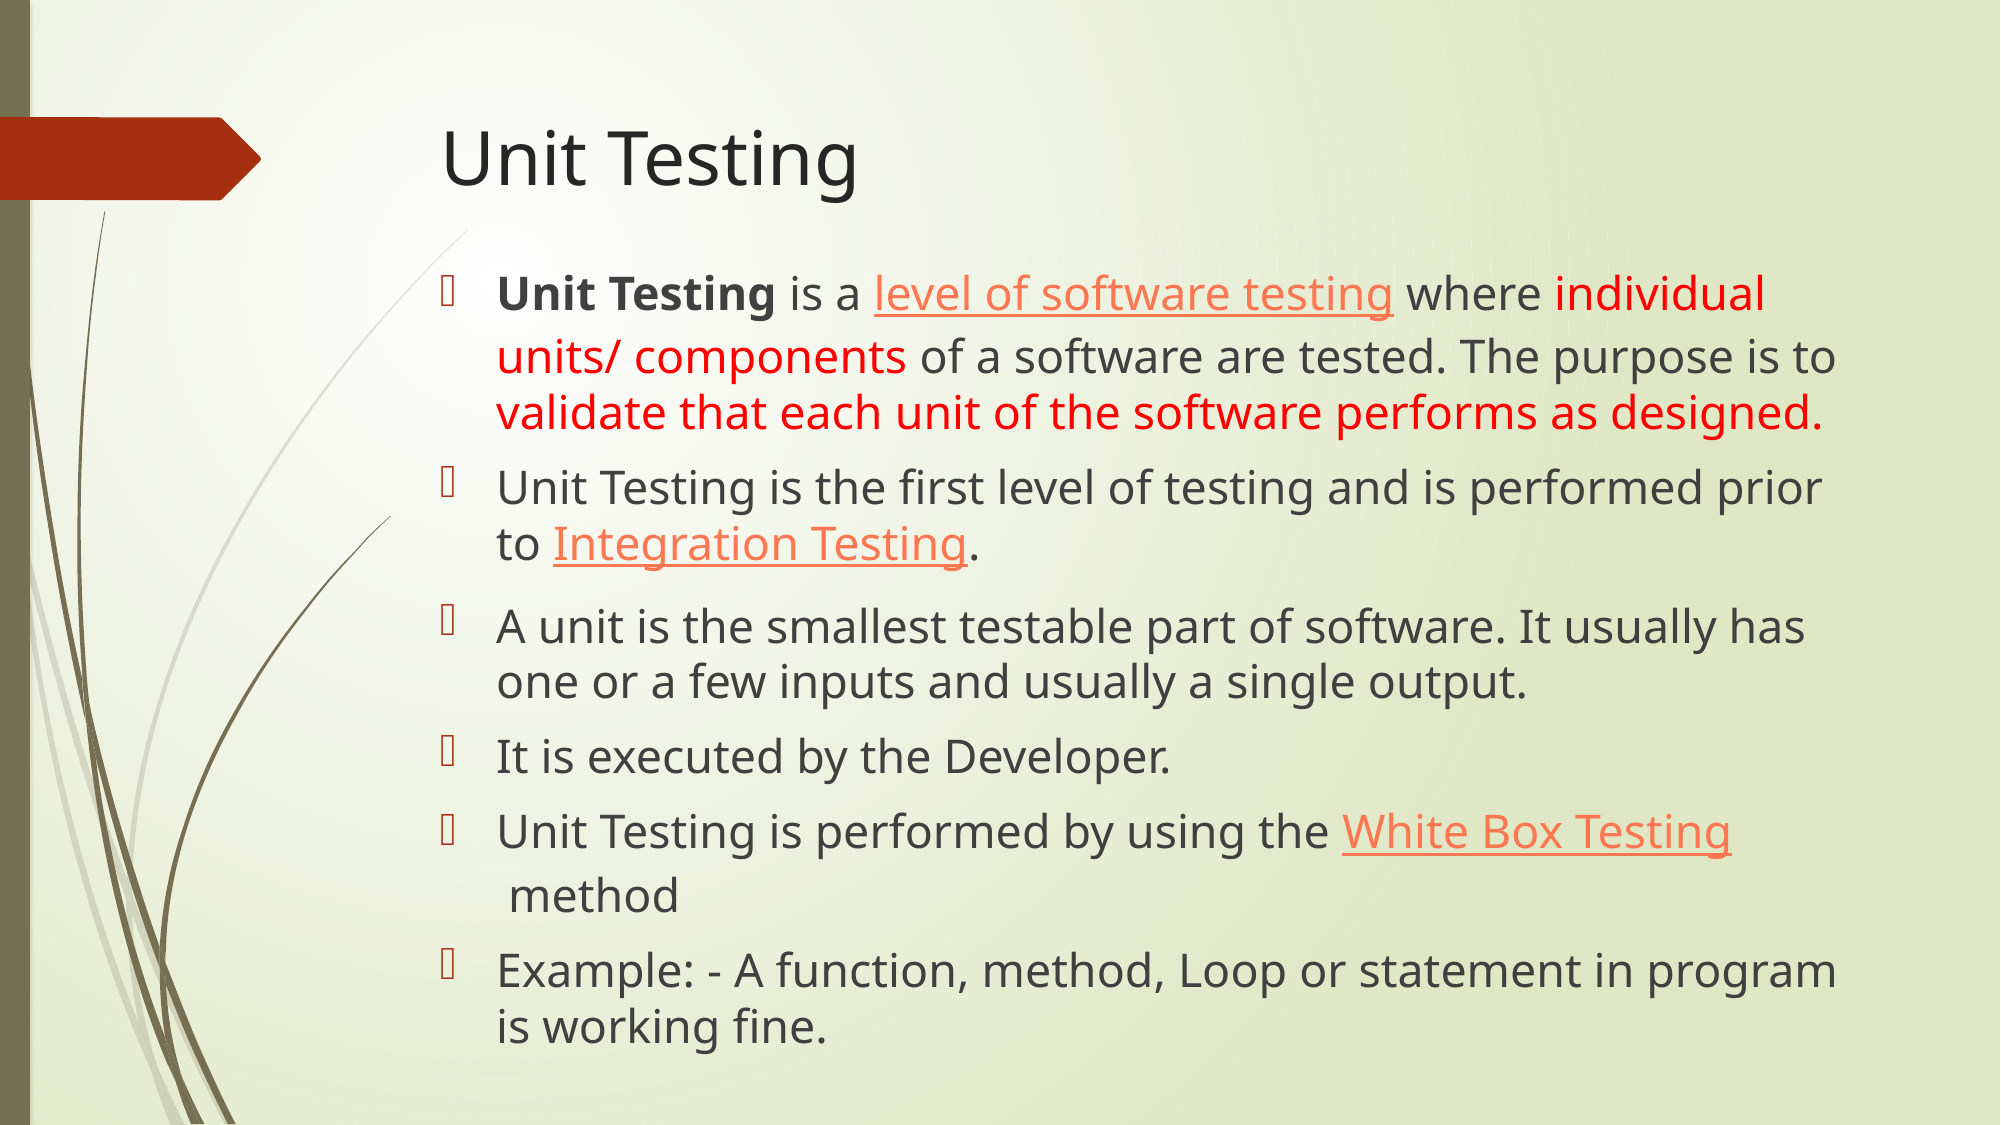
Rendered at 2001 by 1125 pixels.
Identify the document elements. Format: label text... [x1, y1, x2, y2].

list Unit Testing is a level of software testing where individual units/ components of a software are tested. The purpose is to validate that each unit of the software performs as designed. Unit Testing is the first level of testing and is performed prior to Integration Testing. A unit is the smallest testable part of software. It usually has one or a few inputs and usually a single output. It is executed by the Developer. Unit Testing is performed by using the White Box Testing method Example: - A function, method, Loop or statement in program is working fine. [424, 256, 1888, 1061]
title Unit Testing [425, 102, 1888, 256]
